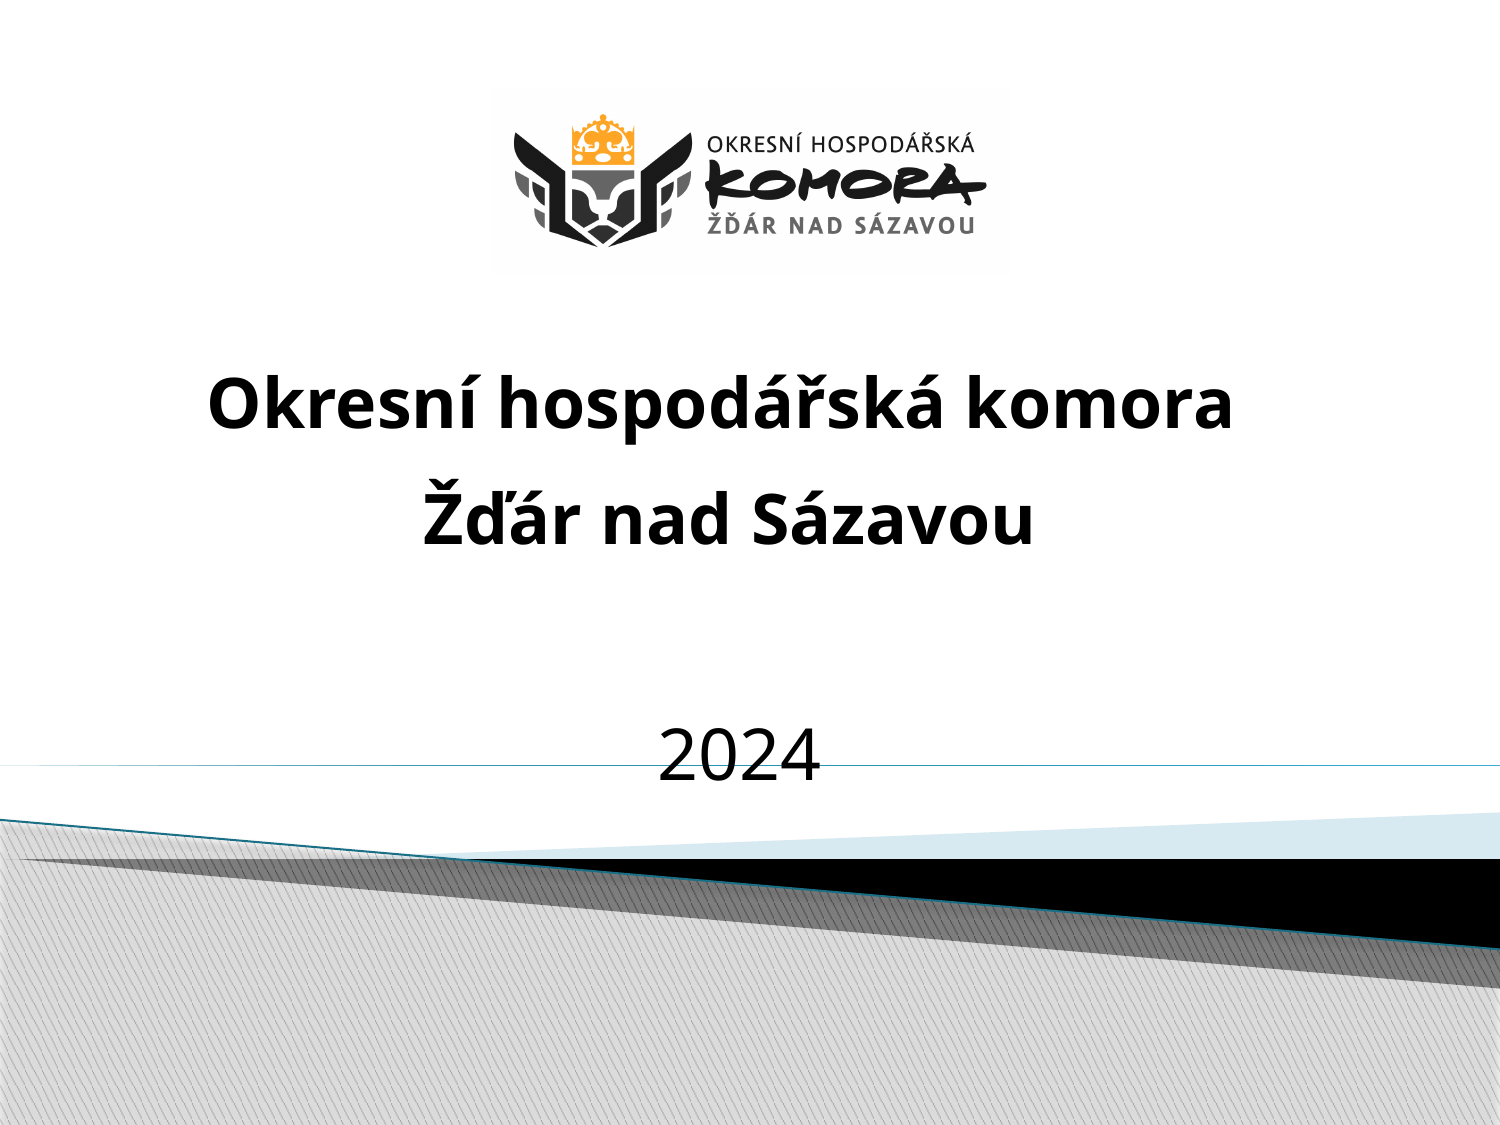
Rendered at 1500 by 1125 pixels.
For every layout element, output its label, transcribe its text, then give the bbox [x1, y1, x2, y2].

picture [382, 891, 1500, 989]
picture [489, 87, 1011, 275]
subtitle Okresní hospodářská komora Žďár nad Sázavou 2024 [17, 30, 1471, 891]
